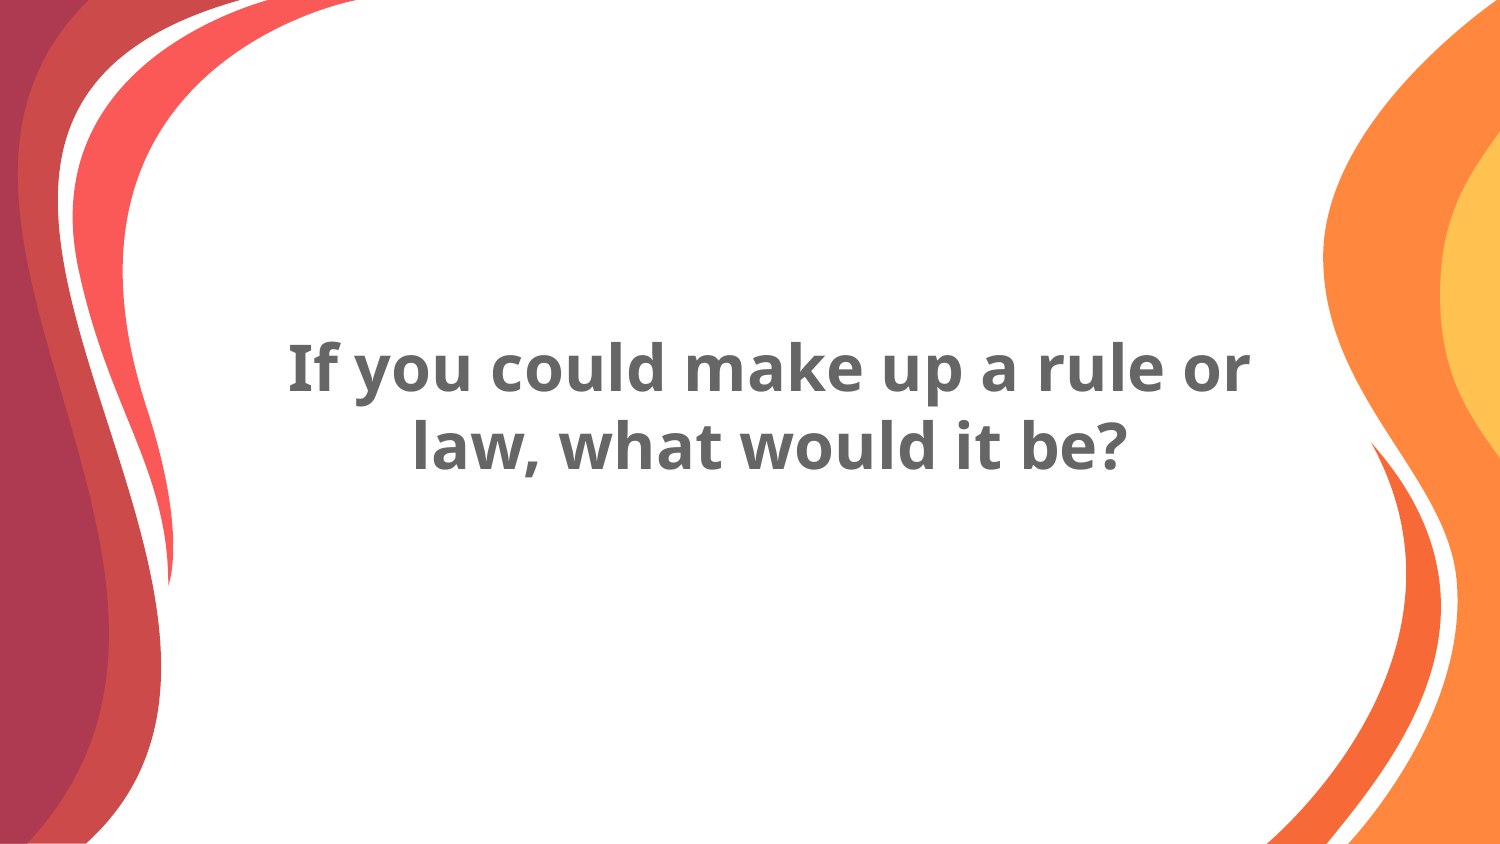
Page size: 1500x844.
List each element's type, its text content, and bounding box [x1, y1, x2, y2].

title If you could make up a rule or law, what would it be? [214, 312, 1327, 498]
